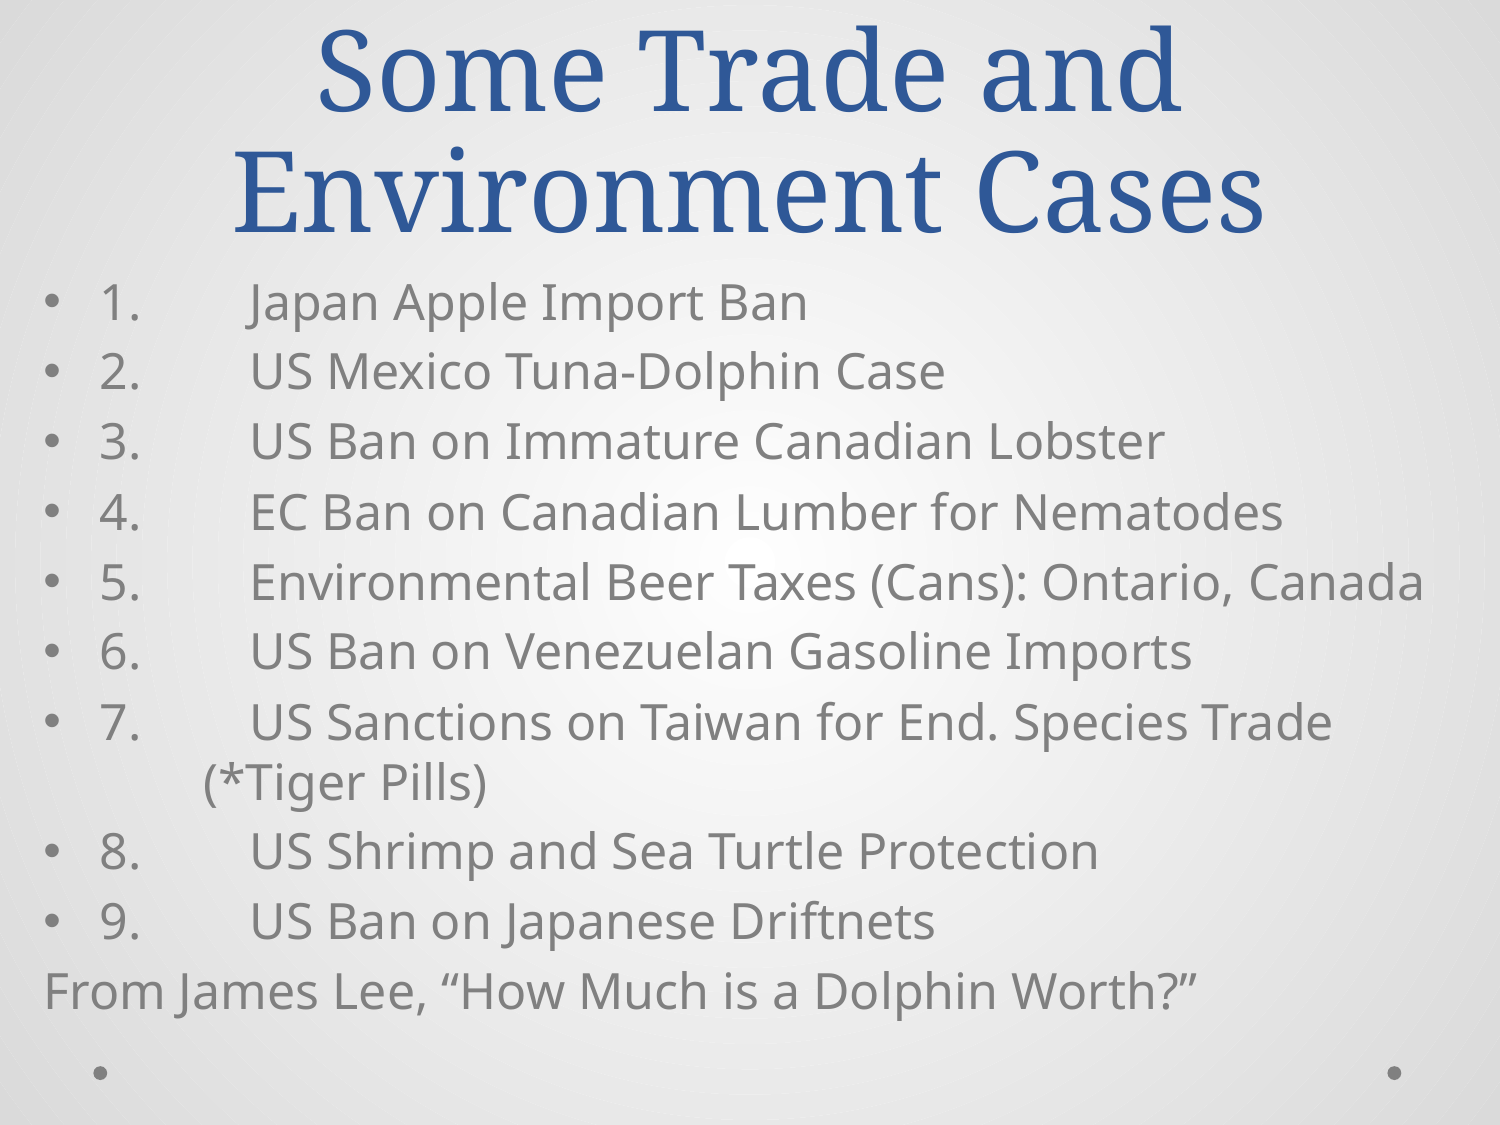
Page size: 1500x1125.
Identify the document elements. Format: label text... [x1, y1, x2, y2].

list 1. Japan Apple Import Ban 2. US Mexico Tuna-Dolphin Case 3. US Ban on Immature Canadian Lobster 4. EC Ban on Canadian Lumber for Nematodes 5. Environmental Beer Taxes (Cans): Ontario, Canada 6. US Ban on Venezuelan Gasoline Imports 7. US Sanctions on Taiwan for End. Species Trade (*Tiger Pills) 8. US Shrimp and Sea Turtle Protection 9. US Ban on Japanese Driftnets From James Lee, “How Much is a Dolphin Worth?” [28, 262, 1473, 1085]
title Some Trade and Environment Cases [75, 0, 1425, 262]
